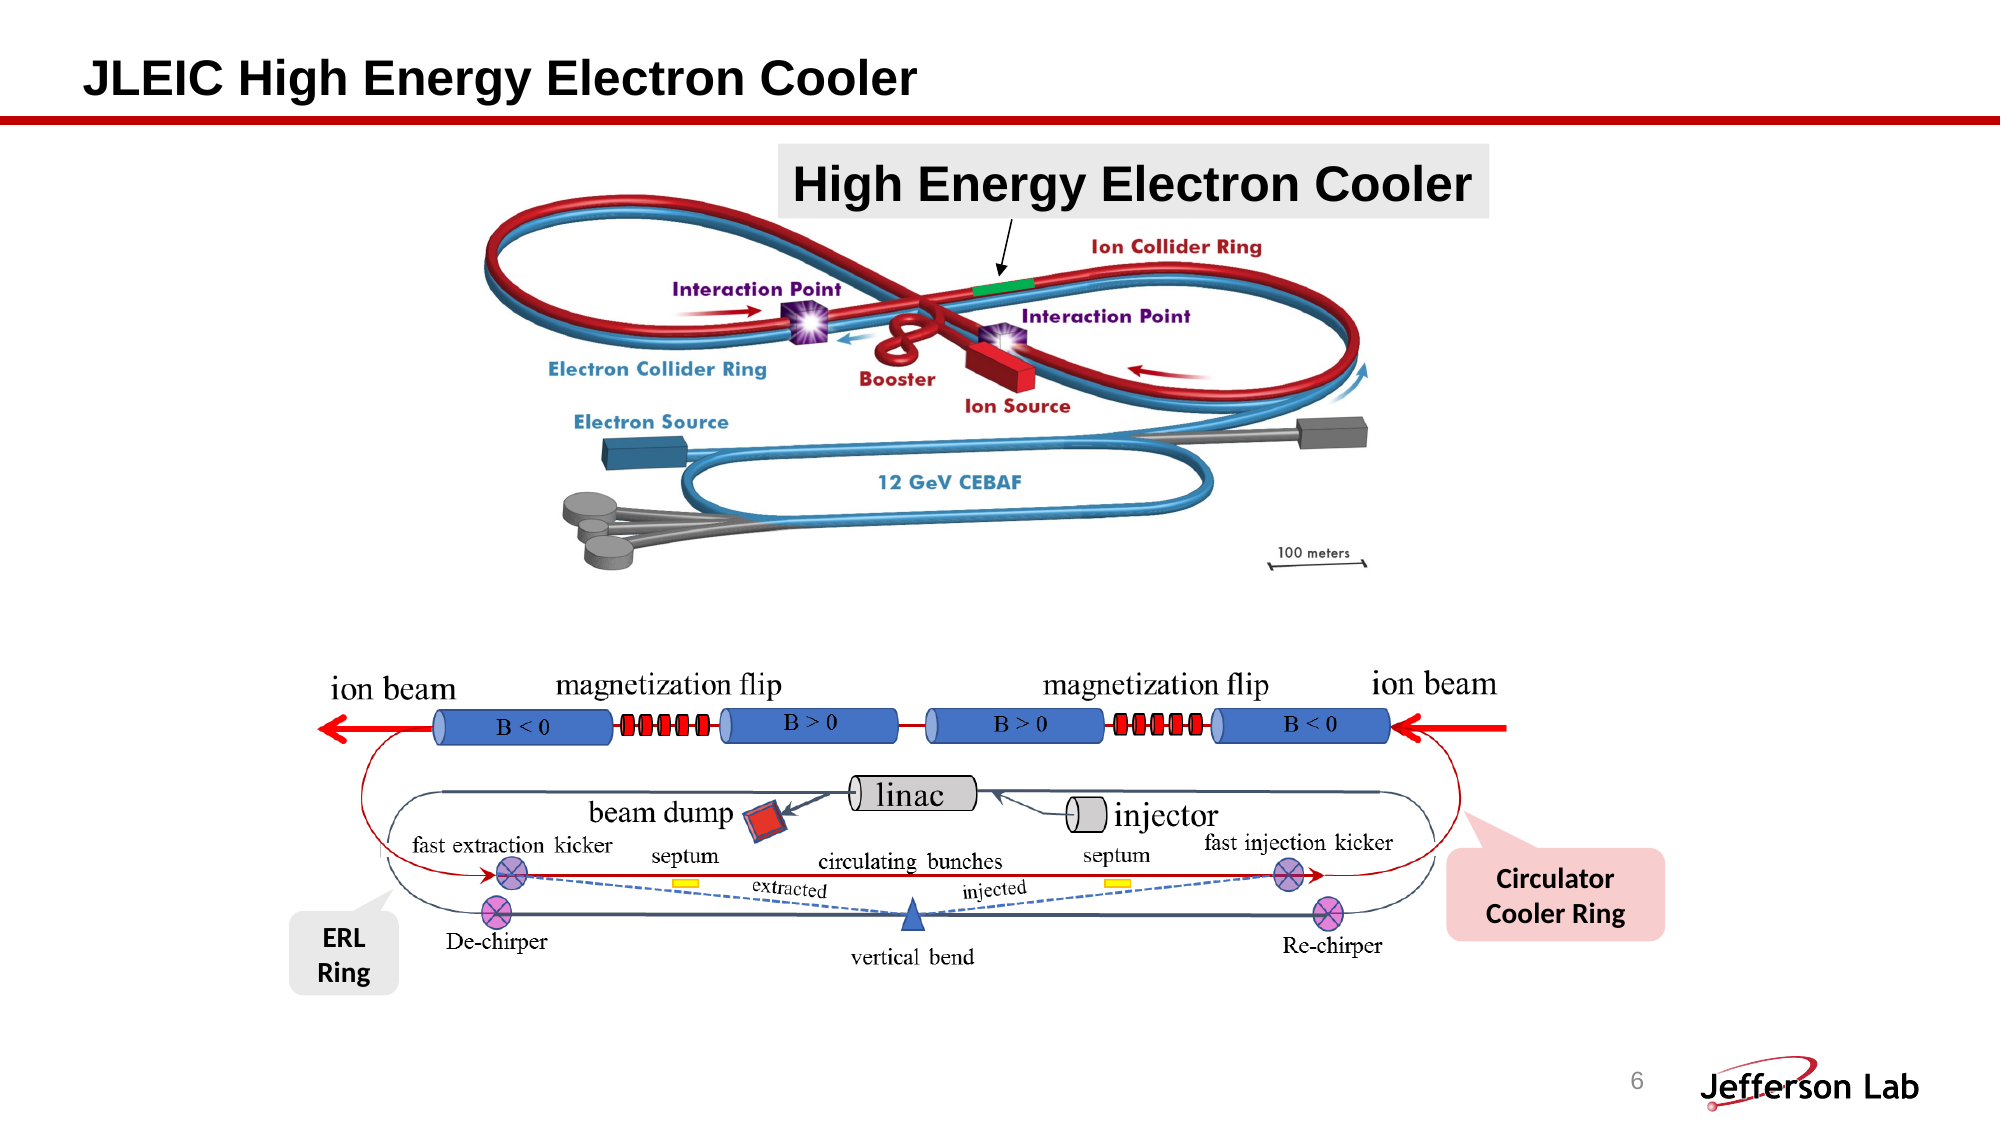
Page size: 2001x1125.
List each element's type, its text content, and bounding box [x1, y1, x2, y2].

title JLEIC High Energy Electron Cooler [67, 39, 1919, 120]
picture [1698, 1047, 1933, 1124]
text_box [287, 644, 1666, 1008]
slide_number 6 [1412, 1050, 1863, 1110]
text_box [467, 143, 1490, 582]
